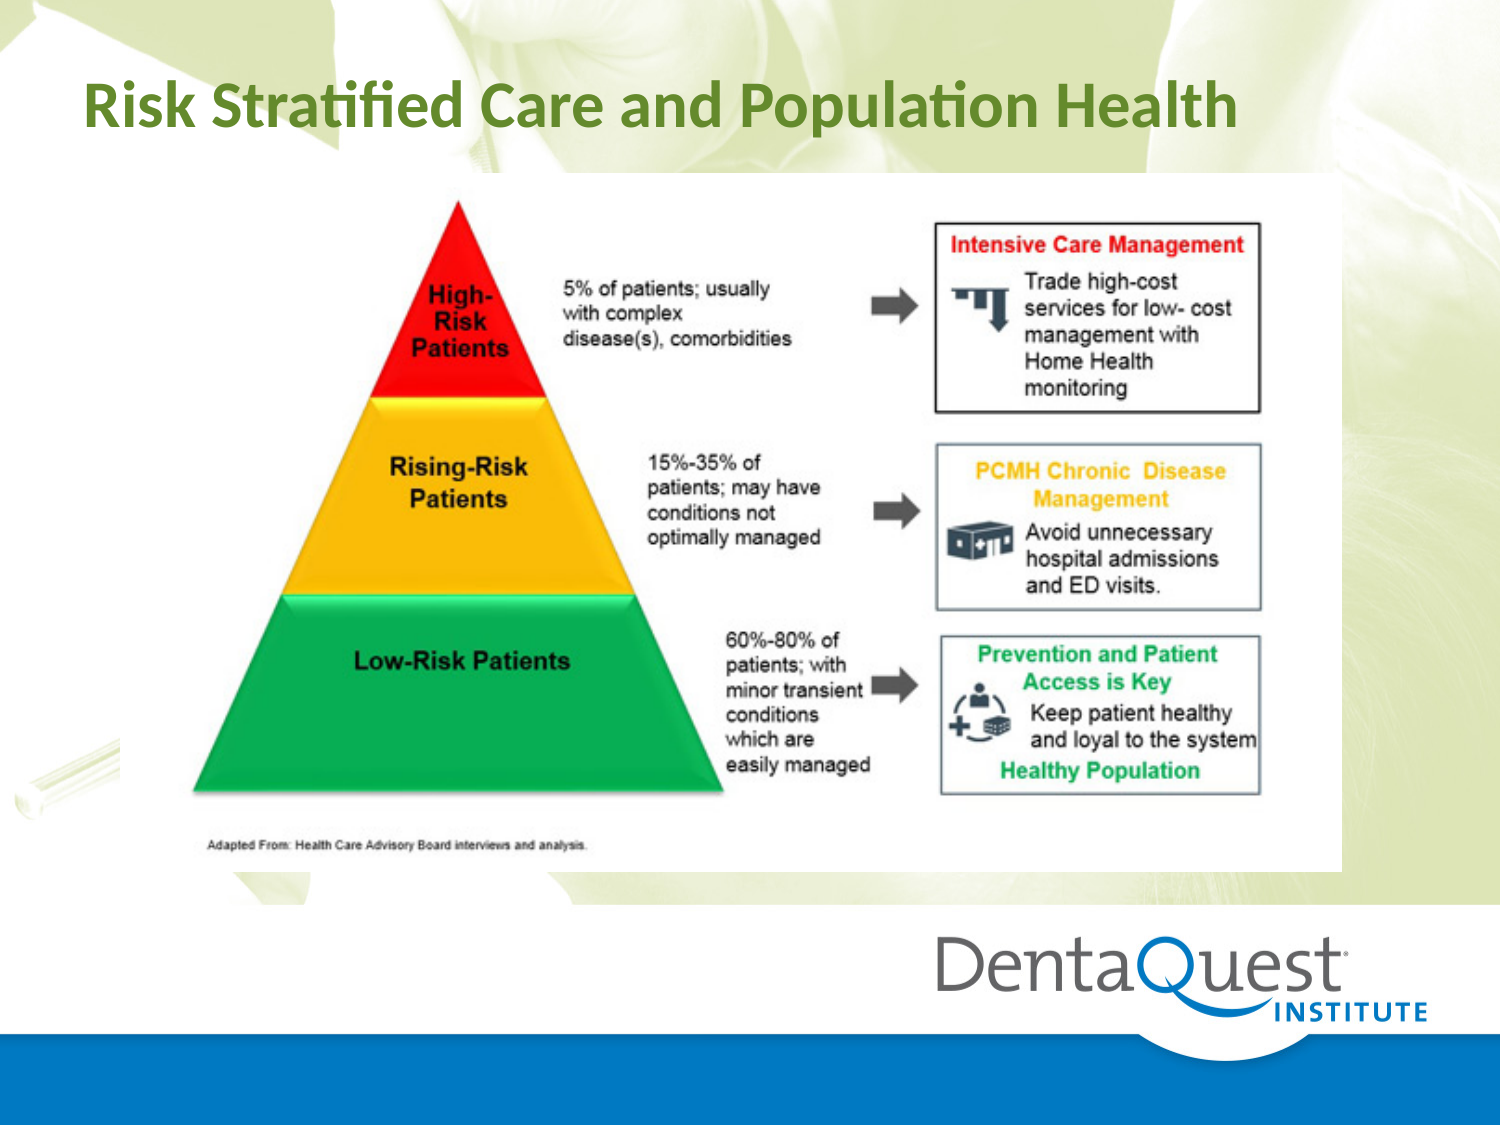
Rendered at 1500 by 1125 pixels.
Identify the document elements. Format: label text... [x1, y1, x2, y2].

picture [0, 0, 1500, 1125]
title Risk Stratified Care and Population Health [68, 53, 1425, 155]
